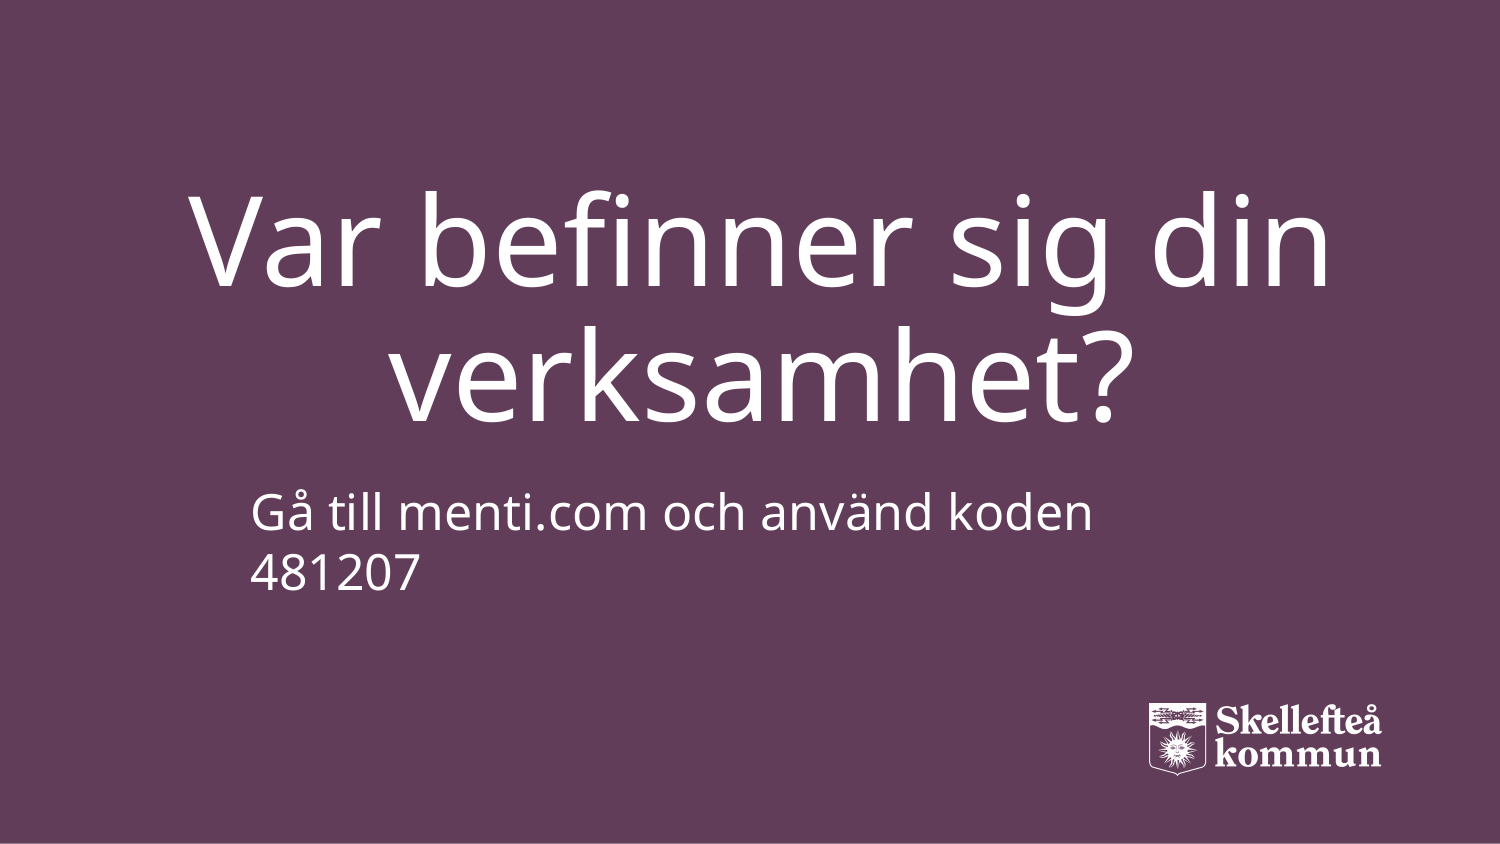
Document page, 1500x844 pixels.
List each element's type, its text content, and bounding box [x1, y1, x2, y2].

list Var befinner sig din verksamhet? [75, 172, 1425, 466]
picture [1149, 703, 1382, 776]
text_box Gå till menti.com och använd koden 481207 [235, 465, 1291, 548]
